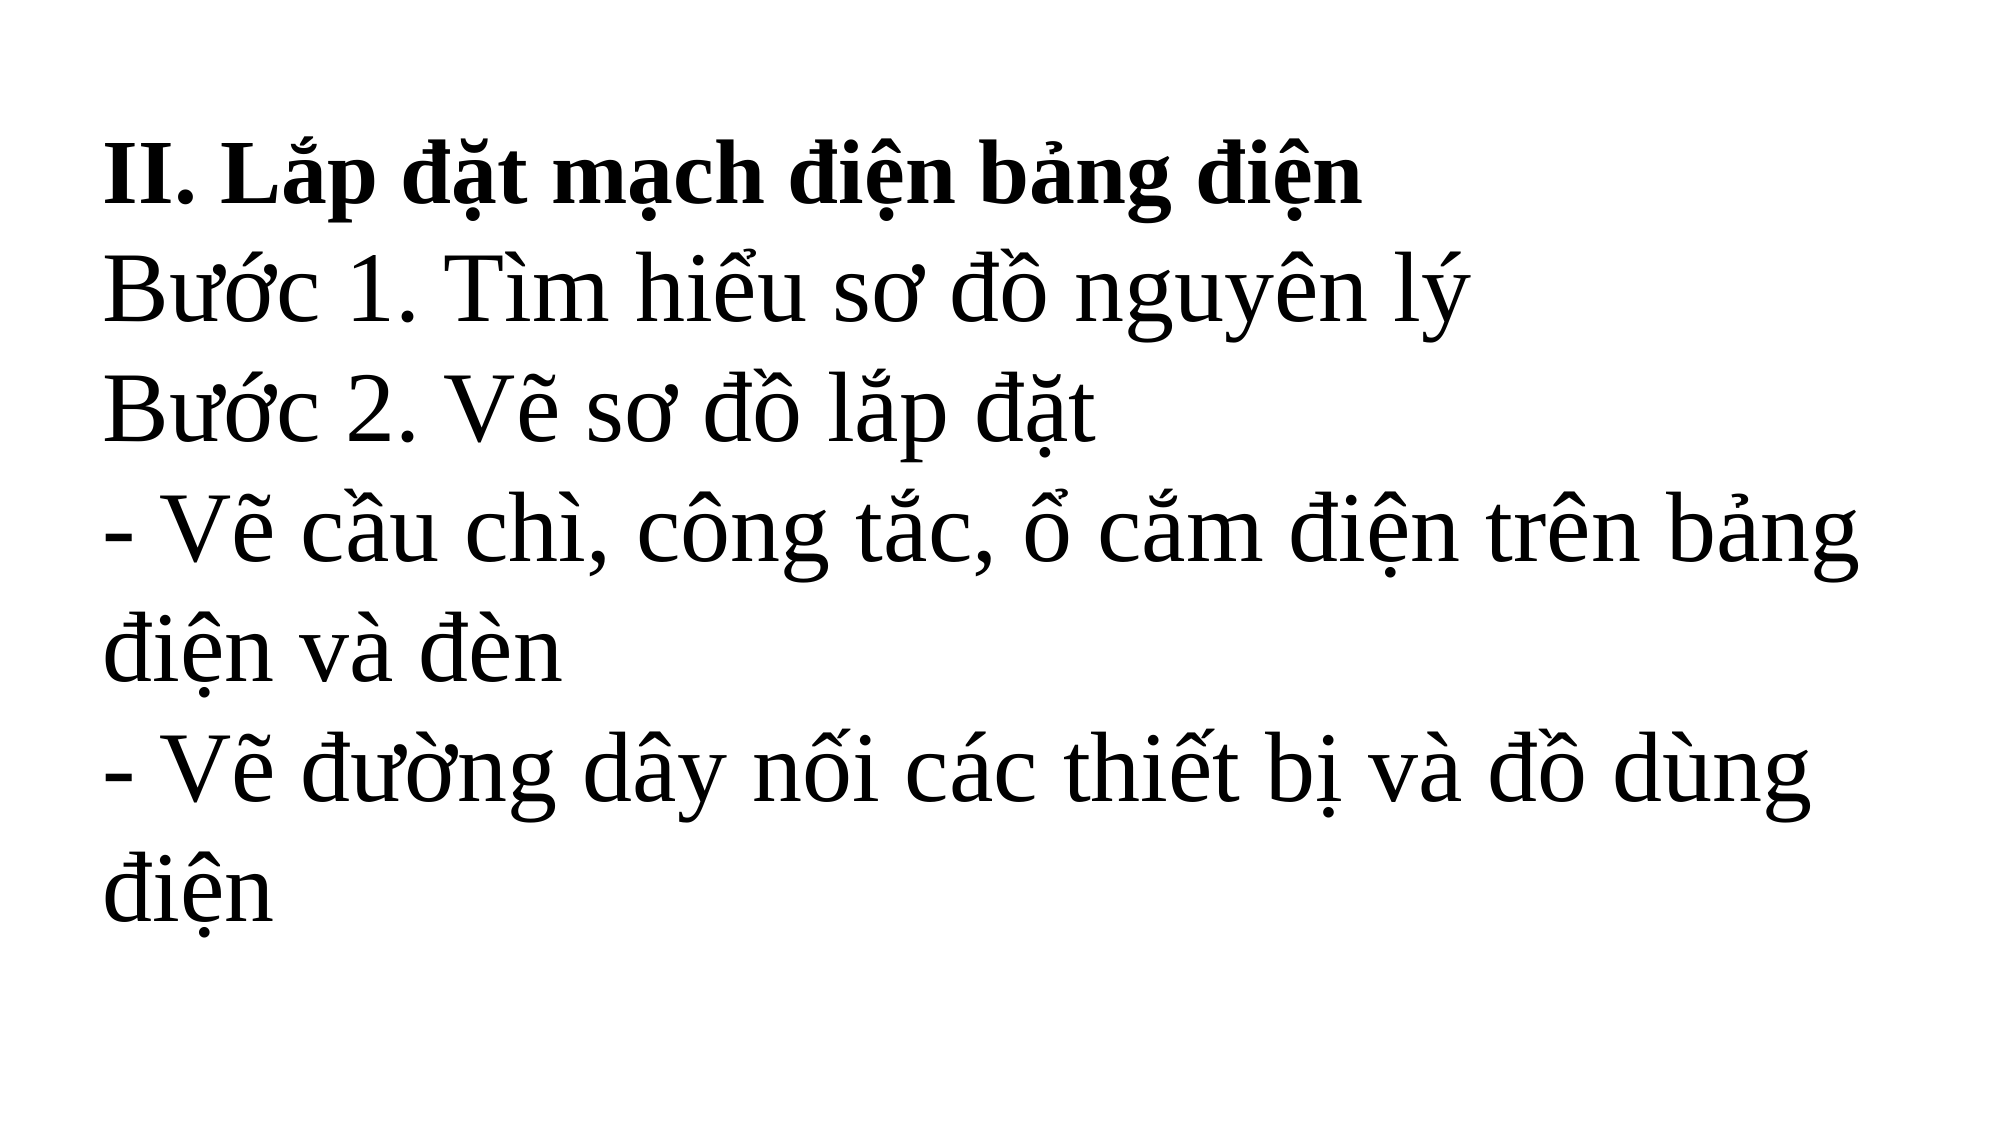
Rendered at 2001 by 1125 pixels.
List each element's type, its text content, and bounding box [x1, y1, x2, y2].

text_box II. Lắp đặt mạch điện bảng điện Bước 1. Tìm hiểu sơ đồ nguyên lý Bước 2. Vẽ sơ đồ lắp đặt - Vẽ cầu chì, công tắc, ổ cắm điện trên bảng điện và đèn - Vẽ đường dây nối các thiết bị và đồ dùng điện [87, 104, 1962, 949]
